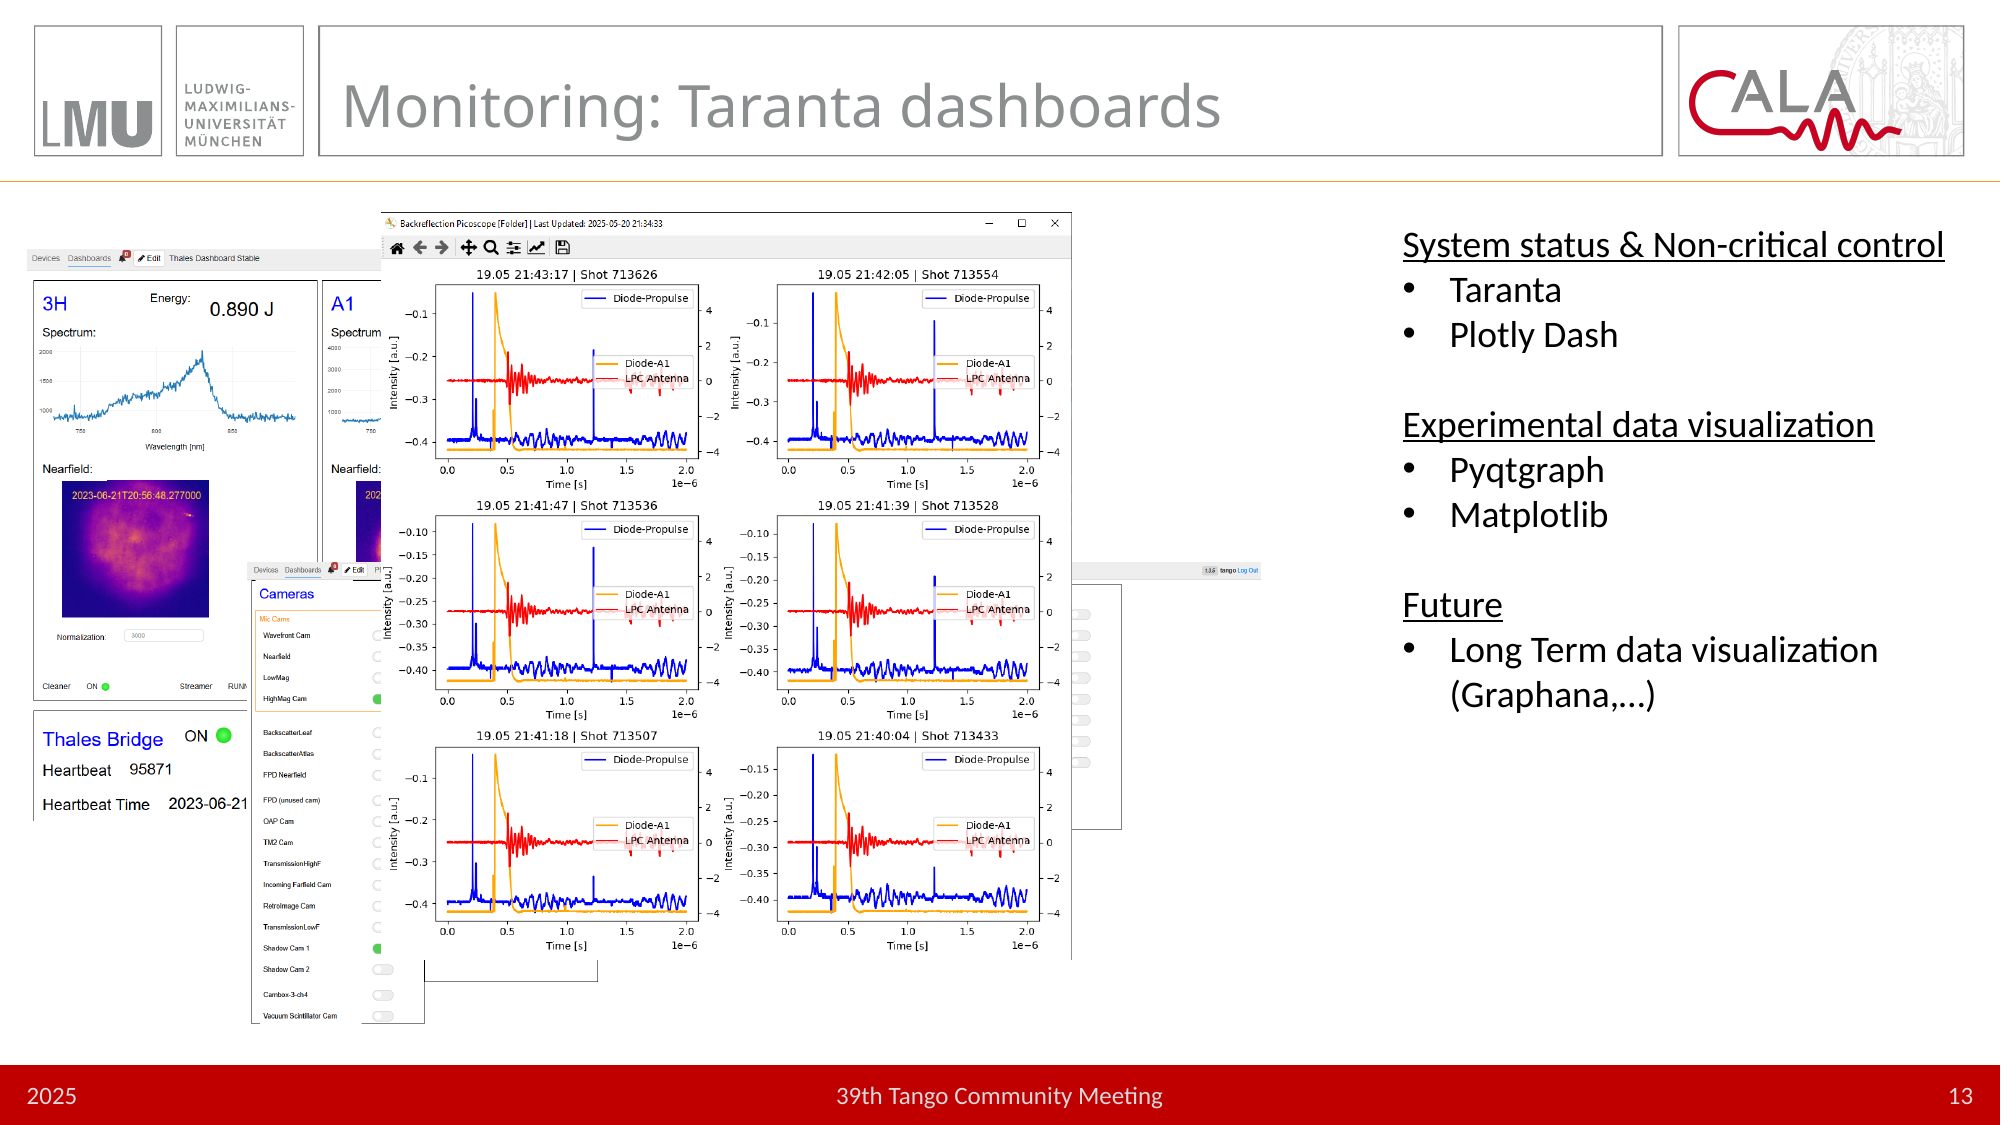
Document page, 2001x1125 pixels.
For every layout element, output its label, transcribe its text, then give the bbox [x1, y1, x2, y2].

picture [27, 212, 1261, 1045]
picture [1689, 70, 1902, 151]
title Monitoring: Taranta dashboards [326, 35, 1650, 148]
slide_number 13 [1538, 1065, 1989, 1125]
text_box System status & Non-critical control Taranta Plotly Dash Experimental data visualization Pyqtgraph Matplotlib Future Long Term data visualization (Graphana,…) [1387, 212, 1989, 723]
slide_number 2025 [11, 1065, 462, 1125]
footer 39th Tango Community Meeting [473, 1065, 1527, 1125]
